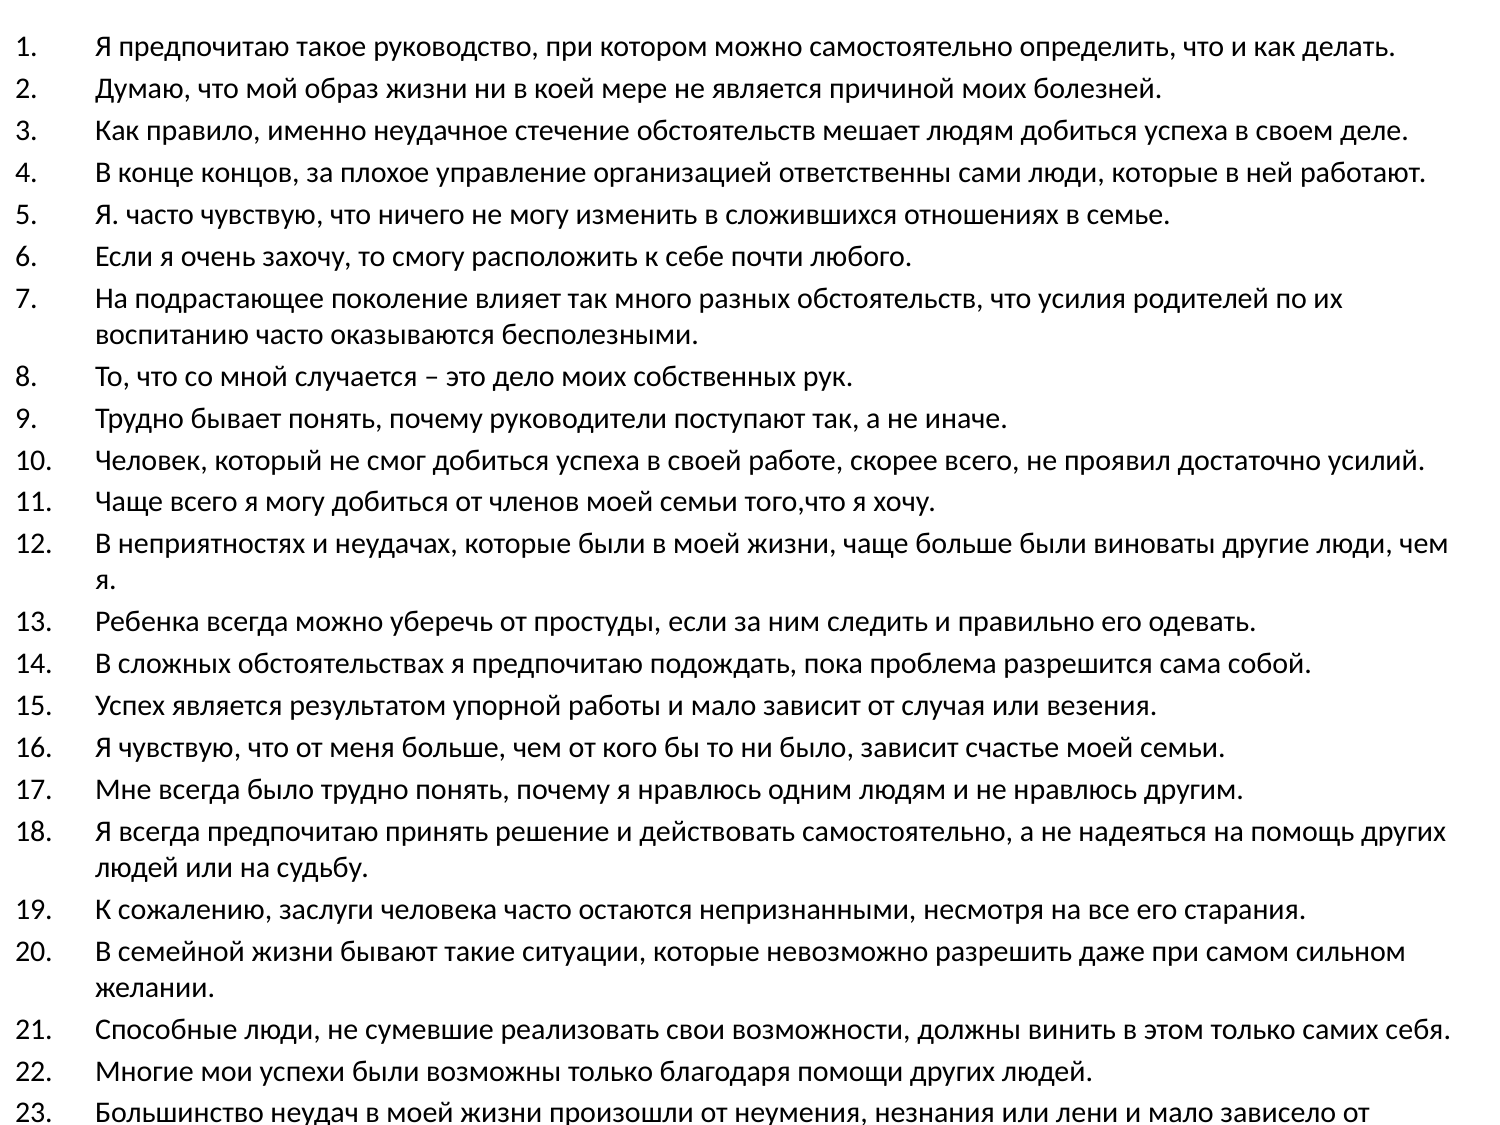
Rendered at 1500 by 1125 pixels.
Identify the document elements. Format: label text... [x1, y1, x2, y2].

list Я предпочитаю такое руководство, при котором можно самостоятельно определить, что и как делать. Думаю, что мой образ жизни ни в коей мере не является причиной моих болезней. Как правило, именно неудачное стечение обстоятельств мешает людям добиться успеха в своем деле. В конце концов, за плохое управление организацией ответственны сами люди, которые в ней работают. Я. часто чувствую, что ничего не могу изменить в сложившихся отношениях в семье. Если я очень захочу, то смогу расположить к себе почти любого. На подрастающее поколение влияет так много разных обстоятельств, что усилия родителей по их воспитанию часто оказываются бесполезными. То, что со мной случается – это дело моих собственных рук. Трудно бывает понять, почему руководители поступают так, а не иначе. Человек, который не смог добиться успеха в своей работе, скорее всего, не проявил достаточно усилий. Чаще всего я могу добиться от членов моей семьи того,что я хочу. В неприятностях и неудачах, которые были в моей жизни, чаще больше были виноваты другие люди, чем я. Ребенка всегда можно уберечь от простуды, если за ним следить и правильно его одевать. В сложных обстоятельствах я предпочитаю подождать, пока проблема разрешится сама собой. Успех является результатом упорной работы и мало зависит от случая или везения. Я чувствую, что от меня больше, чем от кого бы то ни было, зависит счастье моей семьи. Мне всегда было трудно понять, почему я нравлюсь одним людям и не нравлюсь другим. Я всегда предпочитаю принять решение и действовать самостоятельно, а не надеяться на помощь других людей или на судьбу. К сожалению, заслуги человека часто остаются непризнанными, несмотря на все его старания. В семейной жизни бывают такие ситуации, которые невозможно разрешить даже при самом сильном желании. Способные люди, не сумевшие реализовать свои возможности, должны винить в этом только самих себя. Многие мои успехи были возможны только благодаря помощи других людей. Большинство неудач в моей жизни произошли от неумения, незнания или лени и мало зависело от везения или невезения. [0, 19, 1483, 1125]
